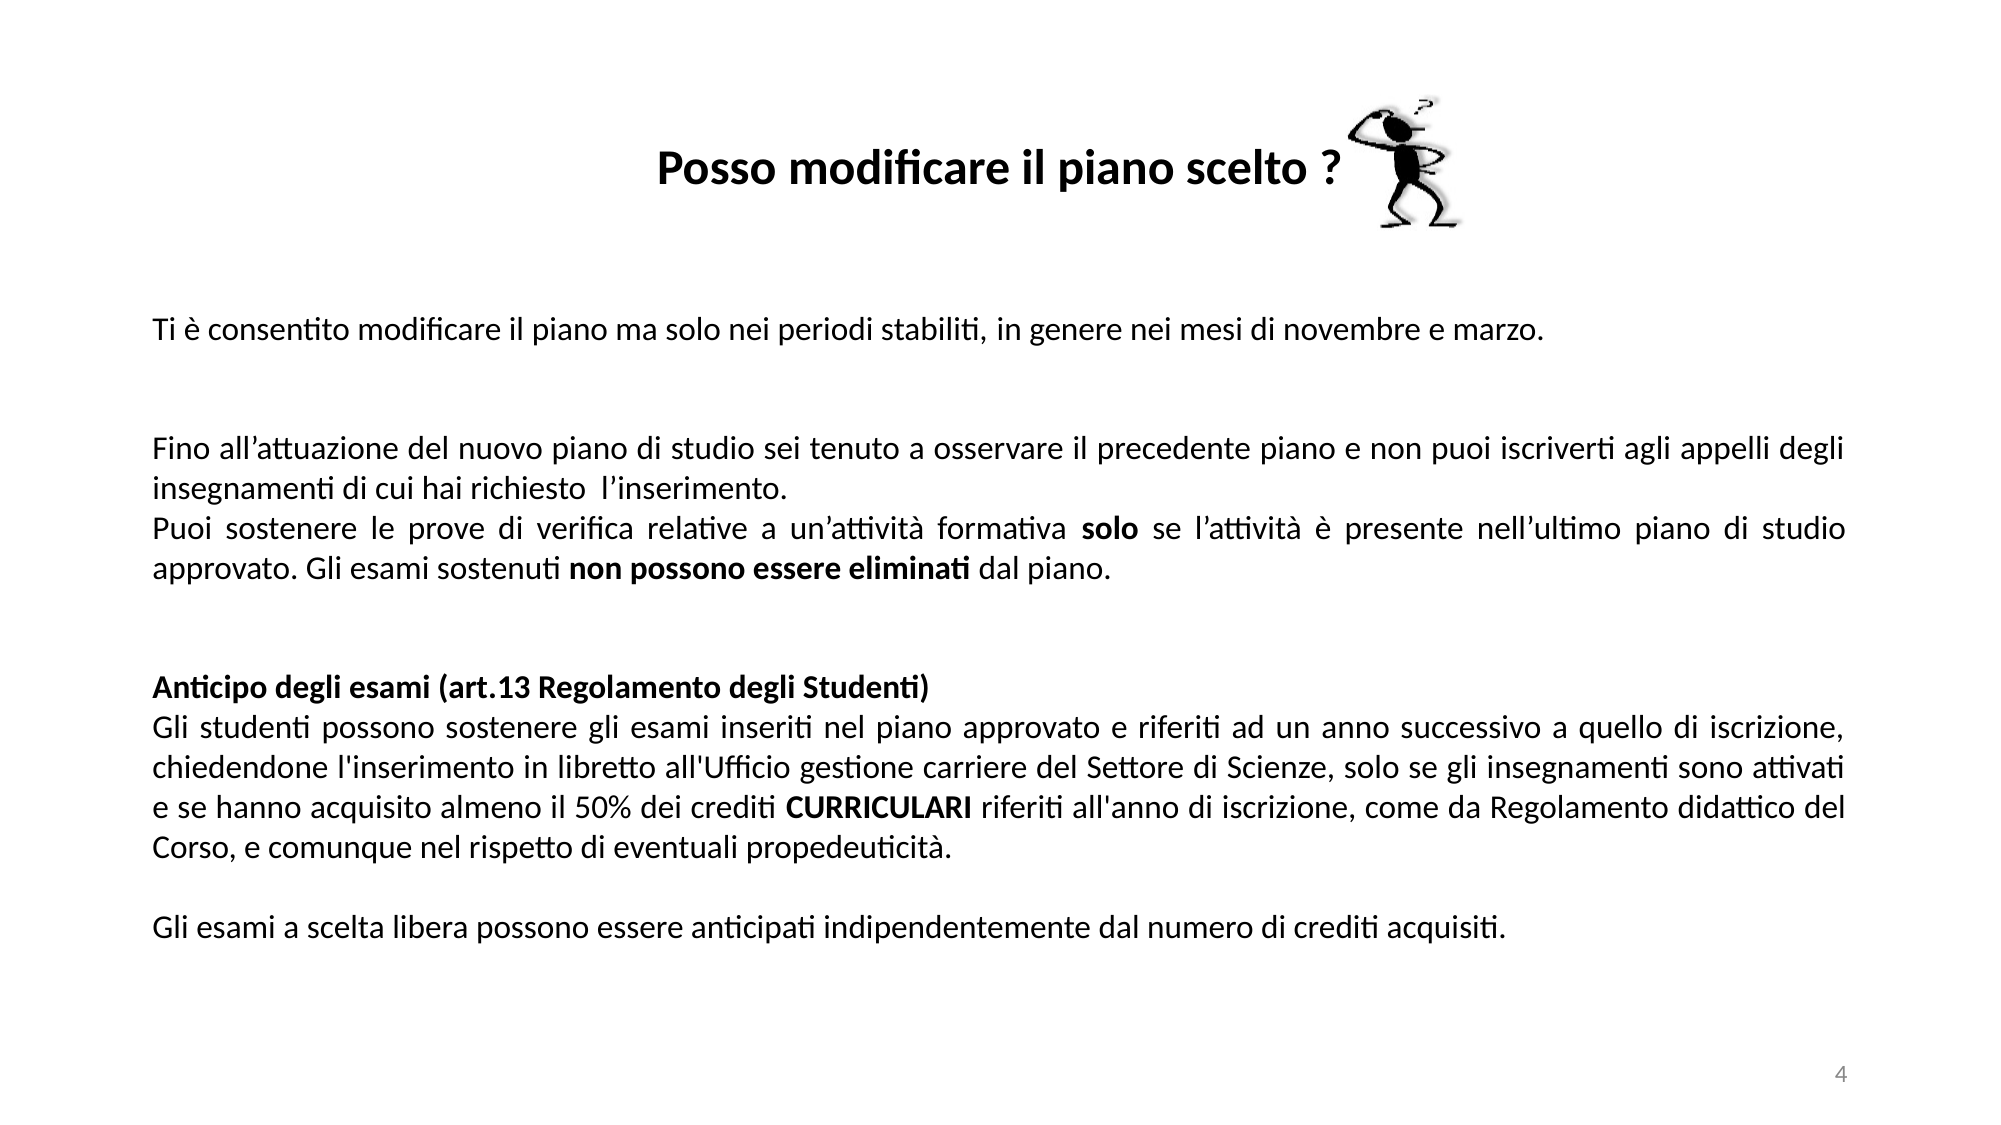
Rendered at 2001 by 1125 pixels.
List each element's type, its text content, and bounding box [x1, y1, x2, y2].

picture [1345, 94, 1466, 231]
title Posso modificare il piano scelto ? [137, 59, 1863, 278]
list Ti è consentito modificare il piano ma solo nei periodi stabiliti, in genere nei mesi di novembre e marzo. Fino all’attuazione del nuovo piano di studio sei tenuto a osservare il precedente piano e non puoi iscriverti agli appelli degli insegnamenti di cui hai richiesto l’inserimento. Puoi sostenere le prove di verifica relative a un’attività formativa solo se l’attività è presente nell’ultimo piano di studio approvato. Gli esami sostenuti non possono essere eliminati dal piano. Anticipo degli esami (art.13 Regolamento degli Studenti) Gli studenti possono sostenere gli esami inseriti nel piano approvato e riferiti ad un anno successivo a quello di iscrizione, chiedendone l'inserimento in libretto all'Ufficio gestione carriere del Settore di Scienze, solo se gli insegnamenti sono attivati e se hanno acquisito almeno il 50% dei crediti CURRICULARI riferiti all'anno di iscrizione, come da Regolamento didattico del Corso, e comunque nel rispetto di eventuali propedeuticità. Gli esami a scelta libera possono essere anticipati indipendentemente dal numero di crediti acquisiti. [137, 299, 1863, 1014]
slide_number 4 [1412, 1042, 1863, 1103]
